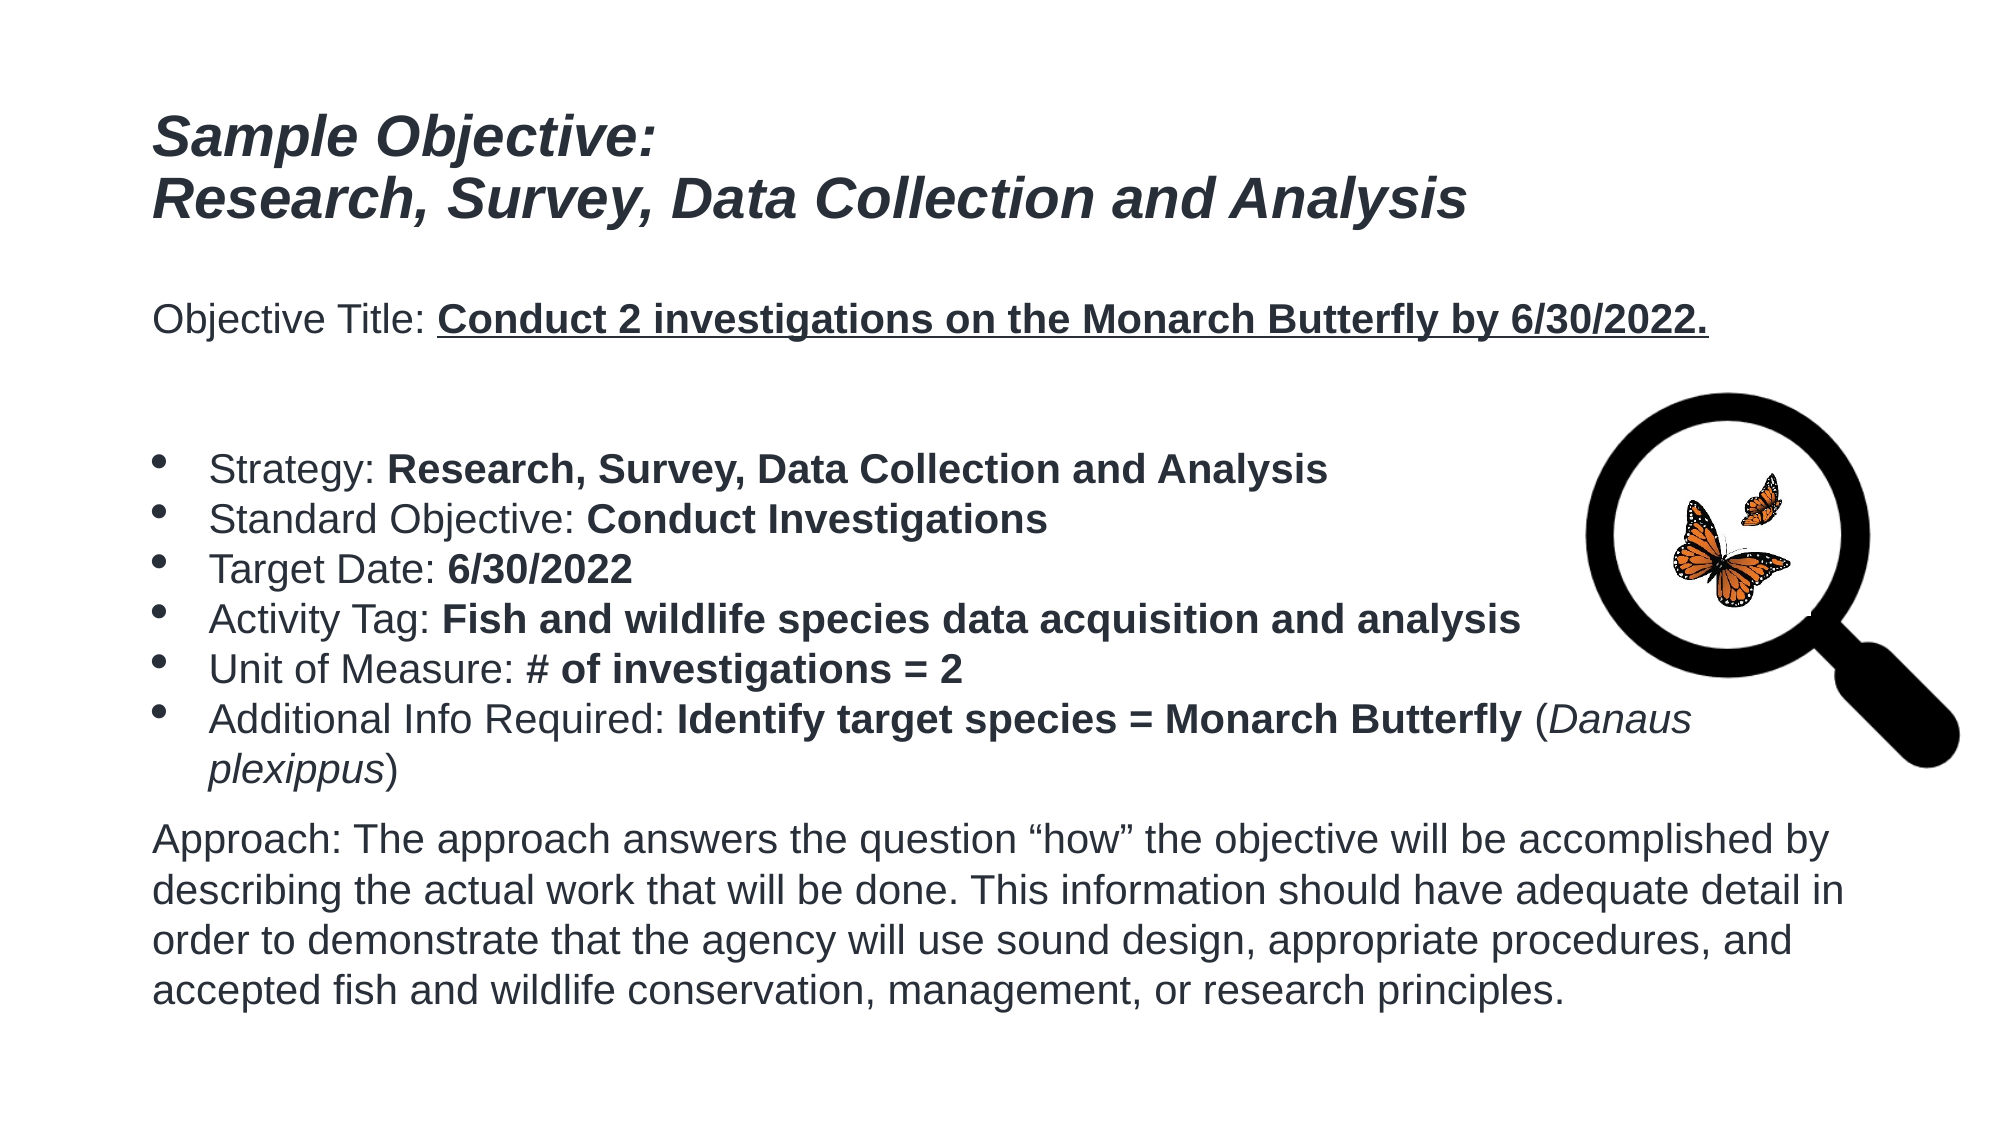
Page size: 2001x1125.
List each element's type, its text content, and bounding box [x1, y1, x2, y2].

text_box Objective Title: Conduct 2 investigations on the Monarch Butterfly by 6/30/2022. Strategy: Research, Survey, Data Collection and Analysis Standard Objective: Conduct Investigations Target Date: 6/30/2022 Activity Tag: Fish and wildlife species data acquisition and analysis Unit of Measure: # of investigations = 2 Additional Info Required: Identify target species = Monarch Butterfly (Danaus plexippus) Approach: The approach answers the question “how” the objective will be accomplished by describing the actual work that will be done. This information should have adequate detail in order to demonstrate that the agency will use sound design, appropriate procedures, and accepted fish and wildlife conservation, management, or research principles. [137, 277, 1863, 1020]
picture [1545, 352, 2000, 808]
title Sample Objective: Research, Survey, Data Collection and Analysis [137, 59, 1863, 277]
